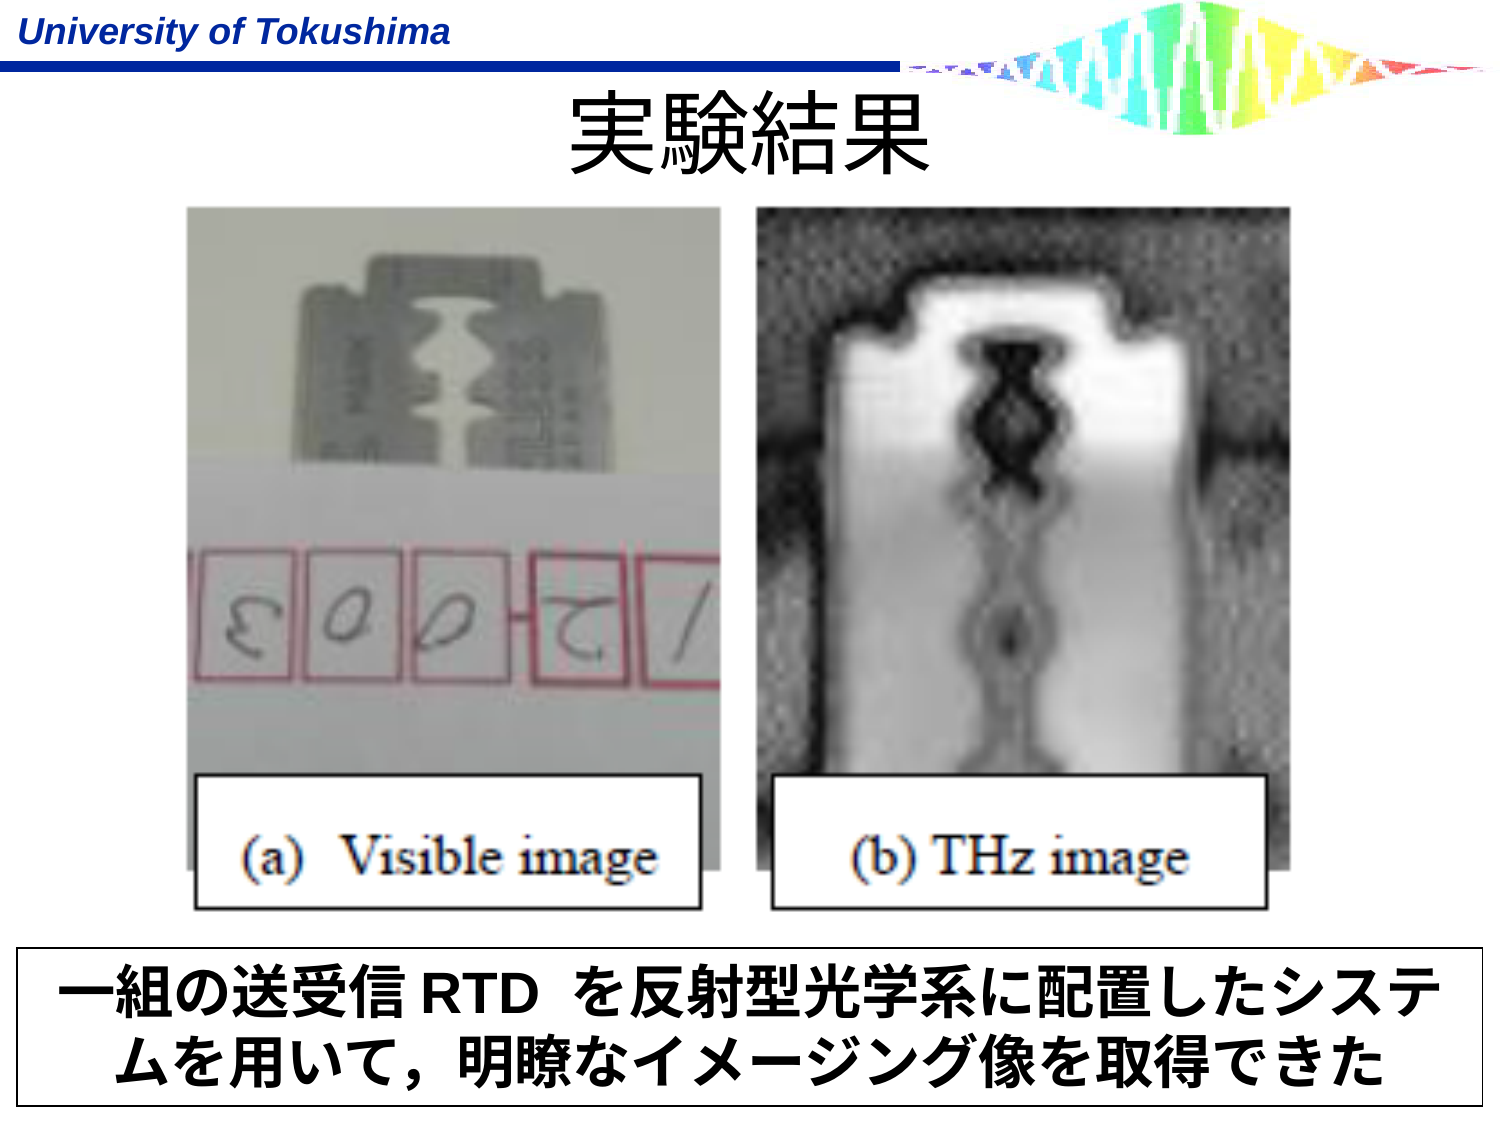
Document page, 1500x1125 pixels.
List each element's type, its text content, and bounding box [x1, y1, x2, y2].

title 実験結果 [0, 77, 1500, 185]
picture [159, 182, 1318, 941]
picture [900, 0, 1500, 77]
text_box 一組の送受信RTD を反射型光学系に配置したシステムを用いて，明瞭なイメージング像を取得できた [16, 948, 1483, 1106]
